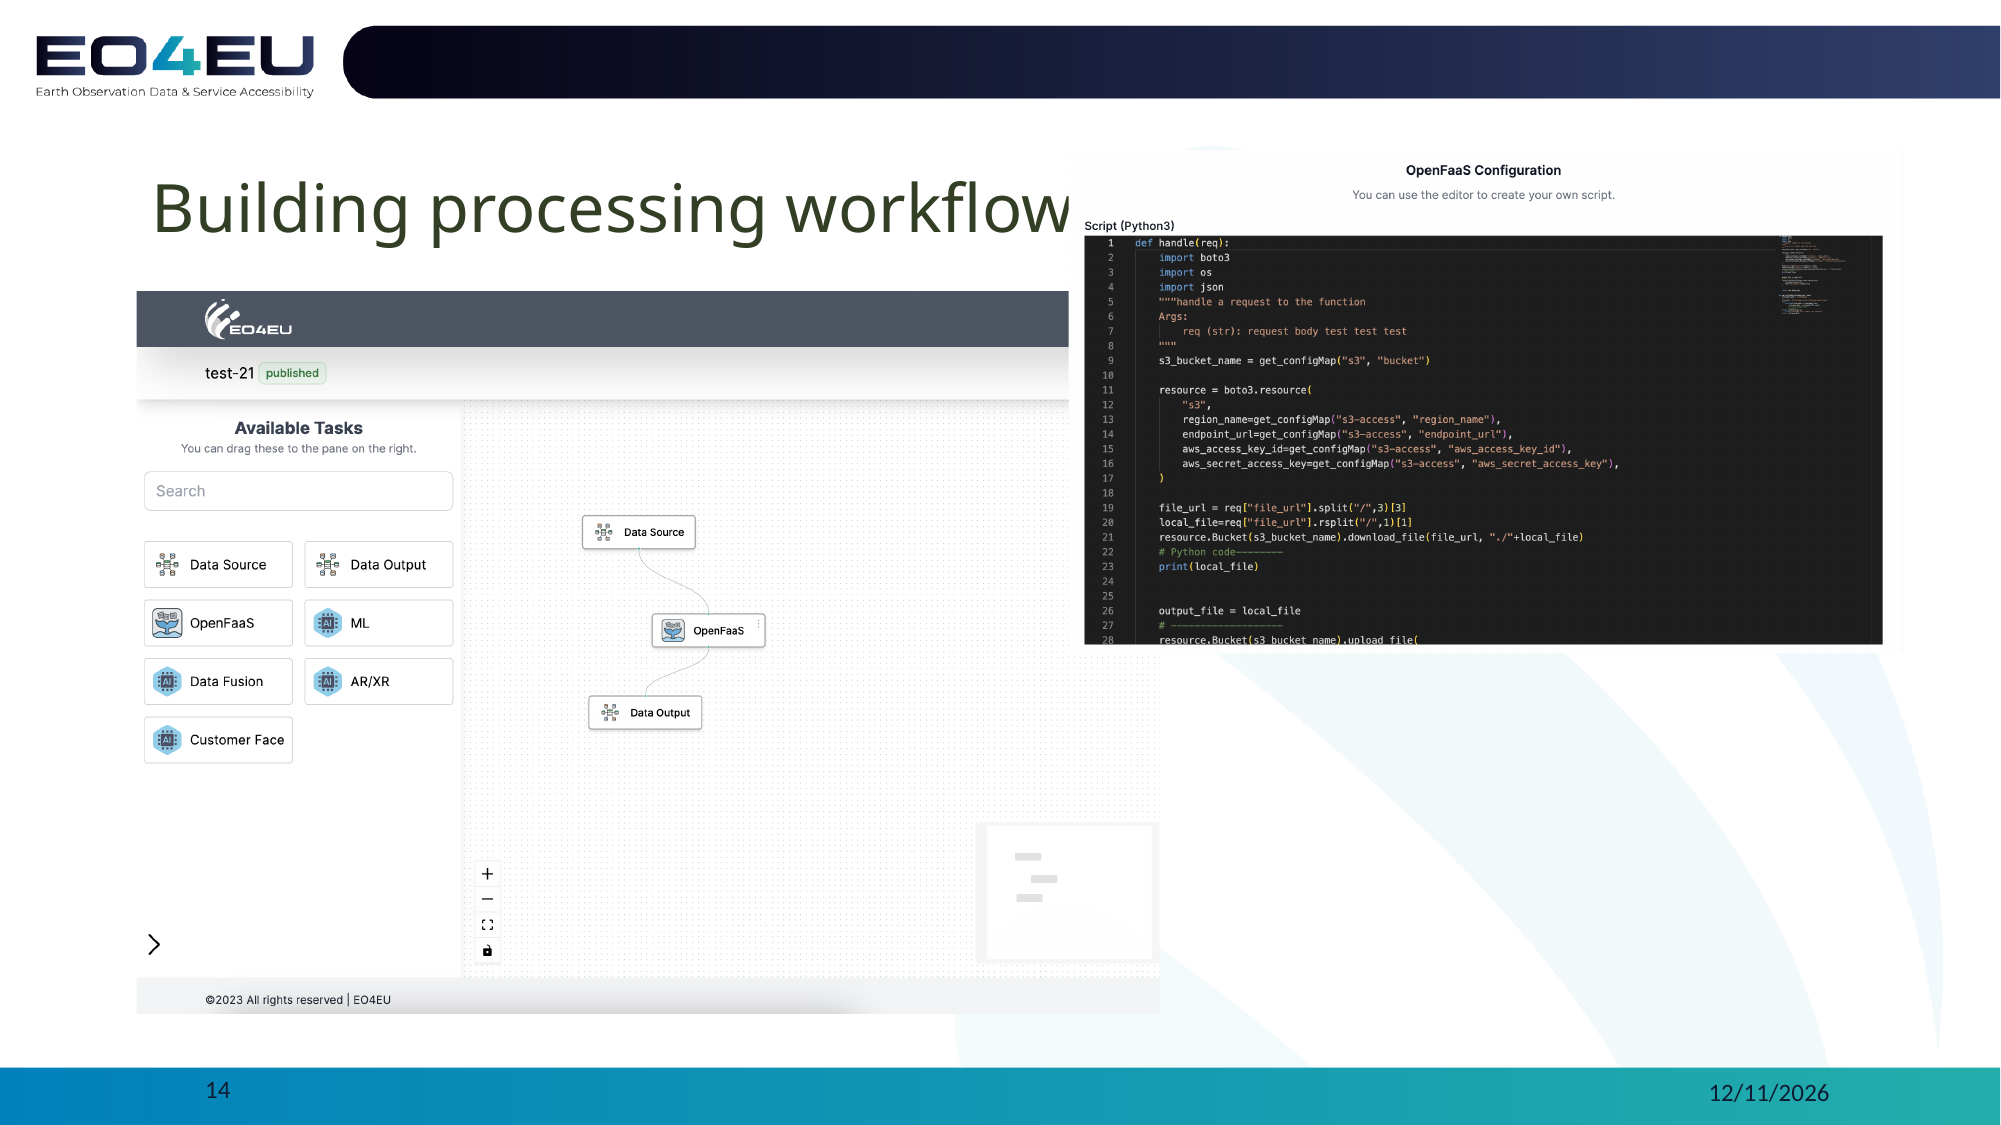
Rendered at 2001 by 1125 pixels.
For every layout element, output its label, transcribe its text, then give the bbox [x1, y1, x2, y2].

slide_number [1676, 1069, 1862, 1125]
picture [0, 0, 2001, 1125]
title Building processing workflows [136, 130, 1862, 291]
slide_number 14 [137, 1065, 299, 1122]
